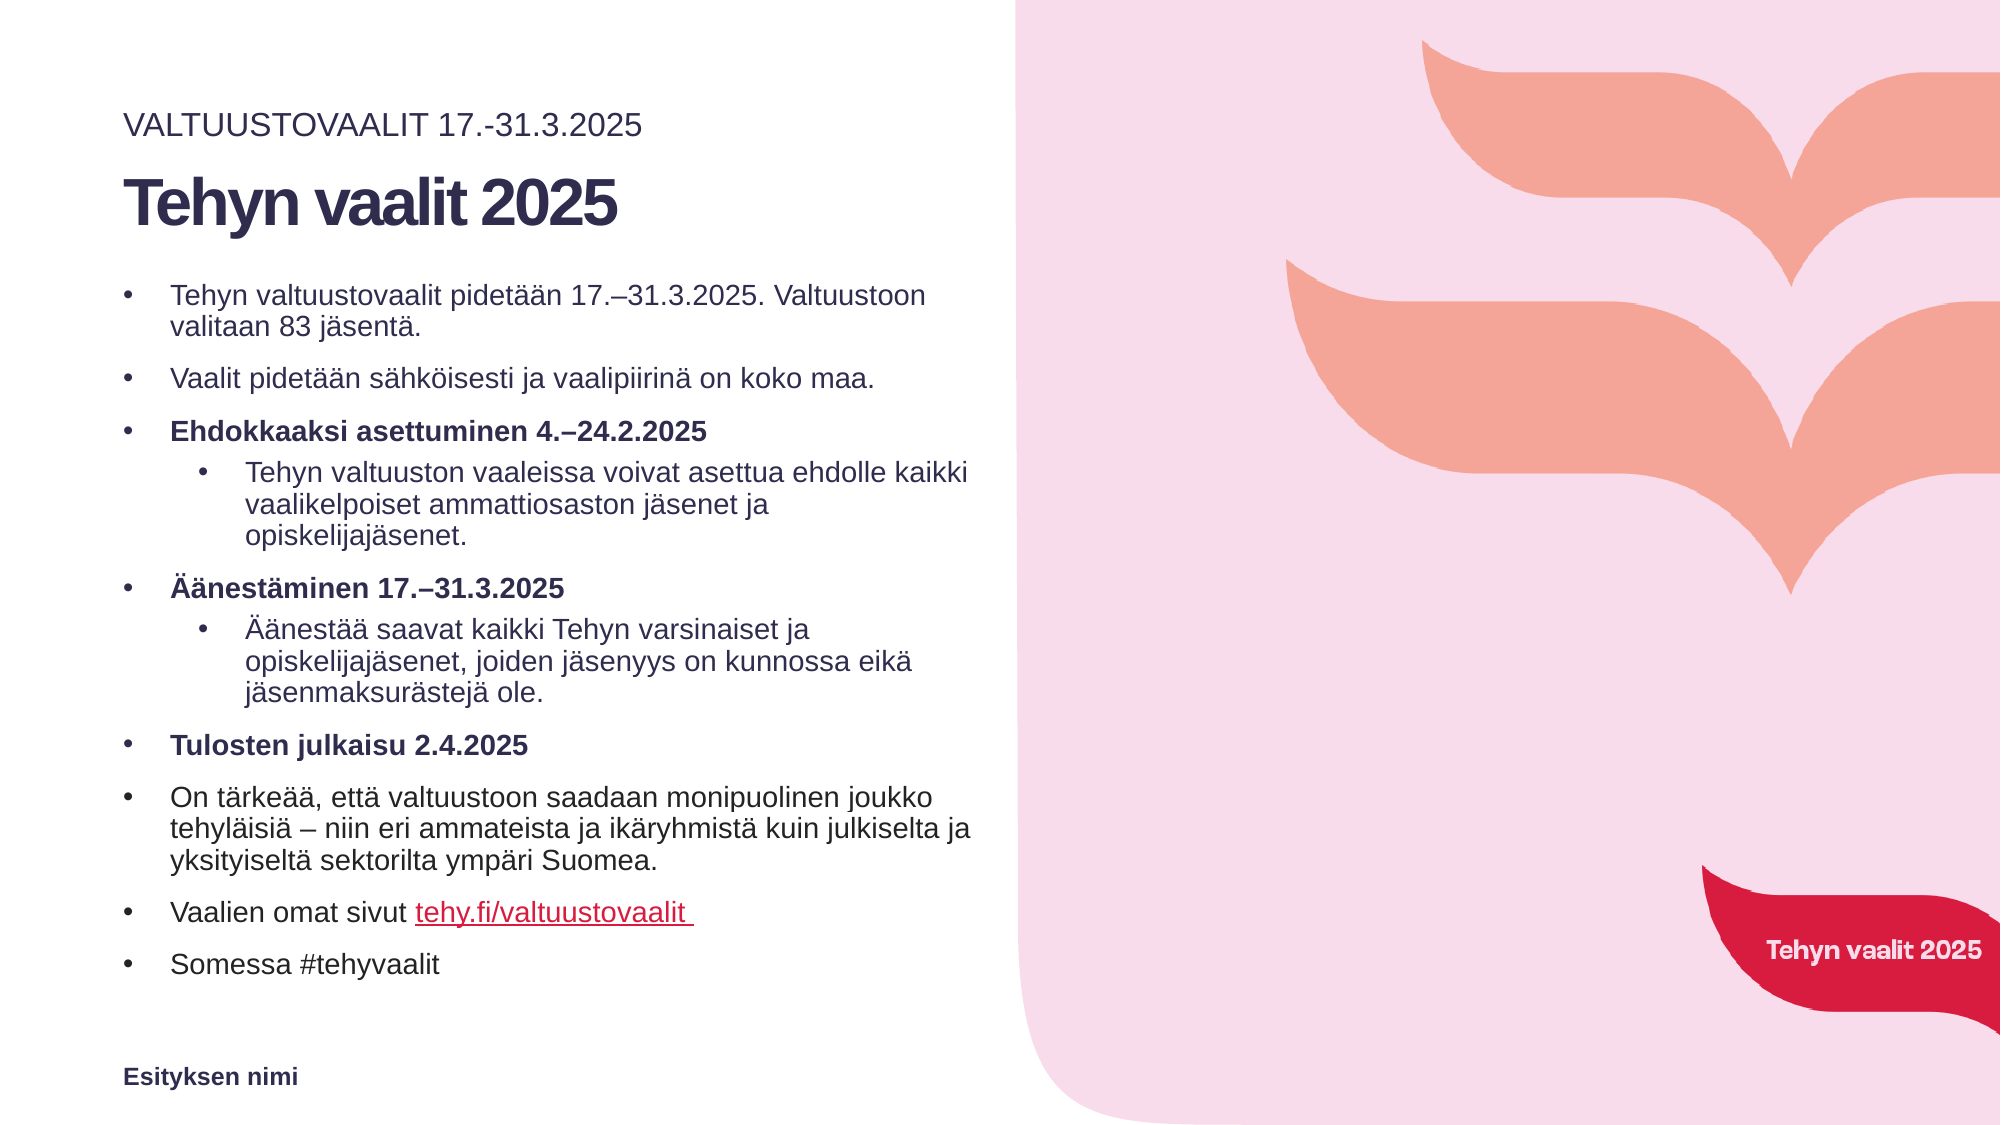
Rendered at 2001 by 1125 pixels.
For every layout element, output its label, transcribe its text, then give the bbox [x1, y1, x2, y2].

picture [1015, 0, 2000, 1125]
list Tehyn valtuustovaalit pidetään 17.–31.3.2025. Valtuustoon valitaan 83 jäsentä. Vaalit pidetään sähköisesti ja vaalipiirinä on koko maa. Ehdokkaaksi asettuminen 4.–24.2.2025 Tehyn valtuuston vaaleissa voivat asettua ehdolle kaikki vaalikelpoiset ammattiosaston jäsenet ja opiskelijajäsenet. Äänestäminen 17.–31.3.2025 Äänestää saavat kaikki Tehyn varsinaiset ja opiskelijajäsenet, joiden jäsenyys on kunnossa eikä jäsenmaksurästejä ole. Tulosten julkaisu 2.4.2025 On tärkeää, että valtuustoon saadaan monipuolinen joukko tehyläisiä – niin eri ammateista ja ikäryhmistä kuin julkiselta ja yksityiseltä sektorilta ympäri Suomea. Vaalien omat sivut tehy.fi/valtuustovaalit Somessa #tehyvaalit [108, 272, 1000, 994]
footer Esityksen nimi [108, 1045, 1000, 1106]
title Tehyn vaalit 2025 [108, 161, 1000, 272]
list VALTUUSTOVAALIT 17.-31.3.2025 [108, 100, 1000, 161]
